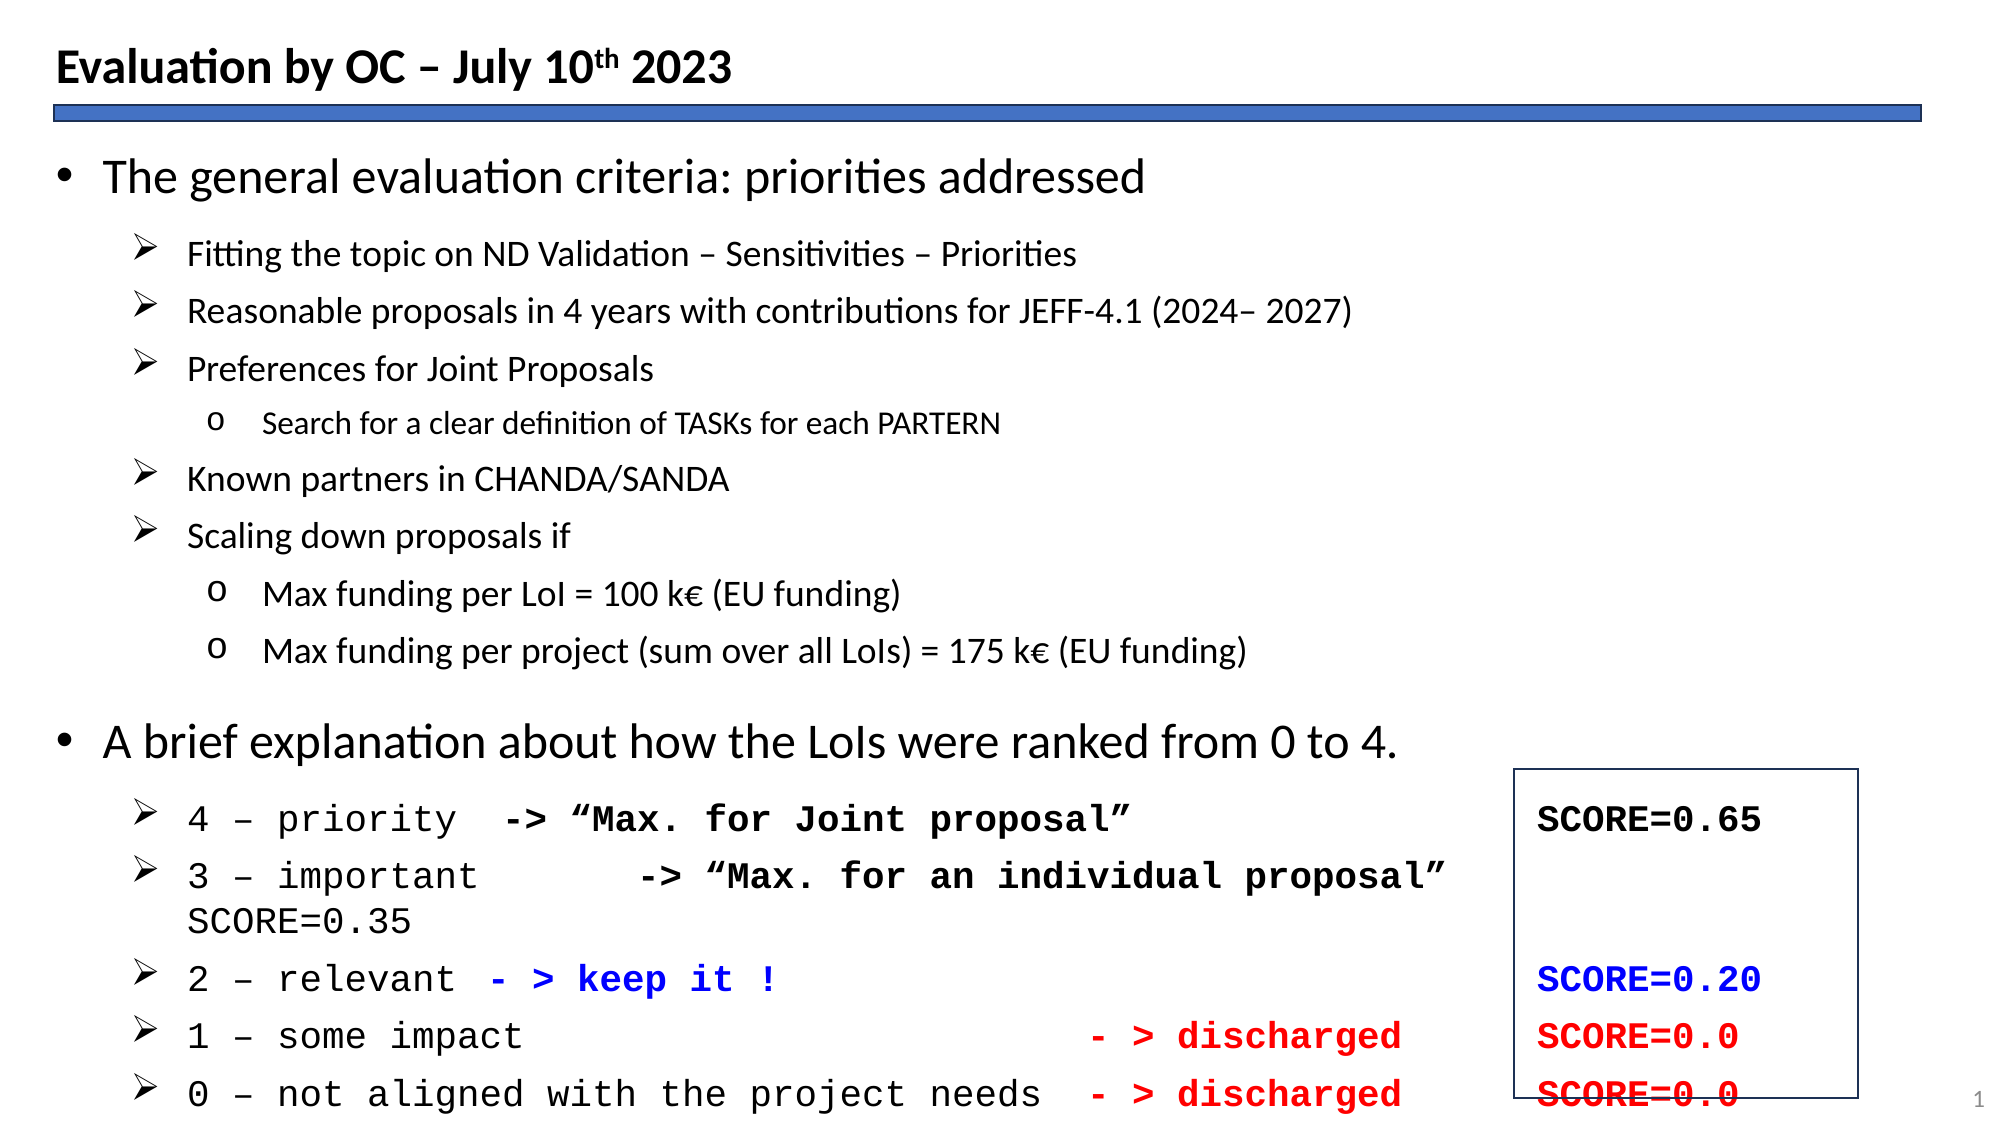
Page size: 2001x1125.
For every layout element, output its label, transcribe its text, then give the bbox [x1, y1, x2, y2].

text_box [1513, 768, 1859, 1099]
slide_number 1 [1550, 1067, 2000, 1125]
text_box Evaluation by OC – July 10th 2023 The general evaluation criteria: priorities addressed Fitting the topic on ND Validation – Sensitivities – Priorities Reasonable proposals in 4 years with contributions for JEFF-4.1 (2024– 2027) Preferences for Joint Proposals Search for a clear definition of TASKs for each PARTERN Known partners in CHANDA/SANDA Scaling down proposals if Max funding per LoI = 100 k€ (EU funding) Max funding per project (sum over all LoIs) = 175 k€ (EU funding) A brief explanation about how the LoIs were ranked from 0 to 4. 4 – priority -> “Max. for Joint proposal” SCORE=0.65 3 – important -> “Max. for an individual proposal” SCORE=0.35 2 – relevant - > keep it ! SCORE=0.20 1 – some impact - > discharged SCORE=0.0 0 – not aligned with the project needs - > discharged SCORE=0.0 [41, 26, 1908, 1122]
text_box [53, 104, 1922, 122]
